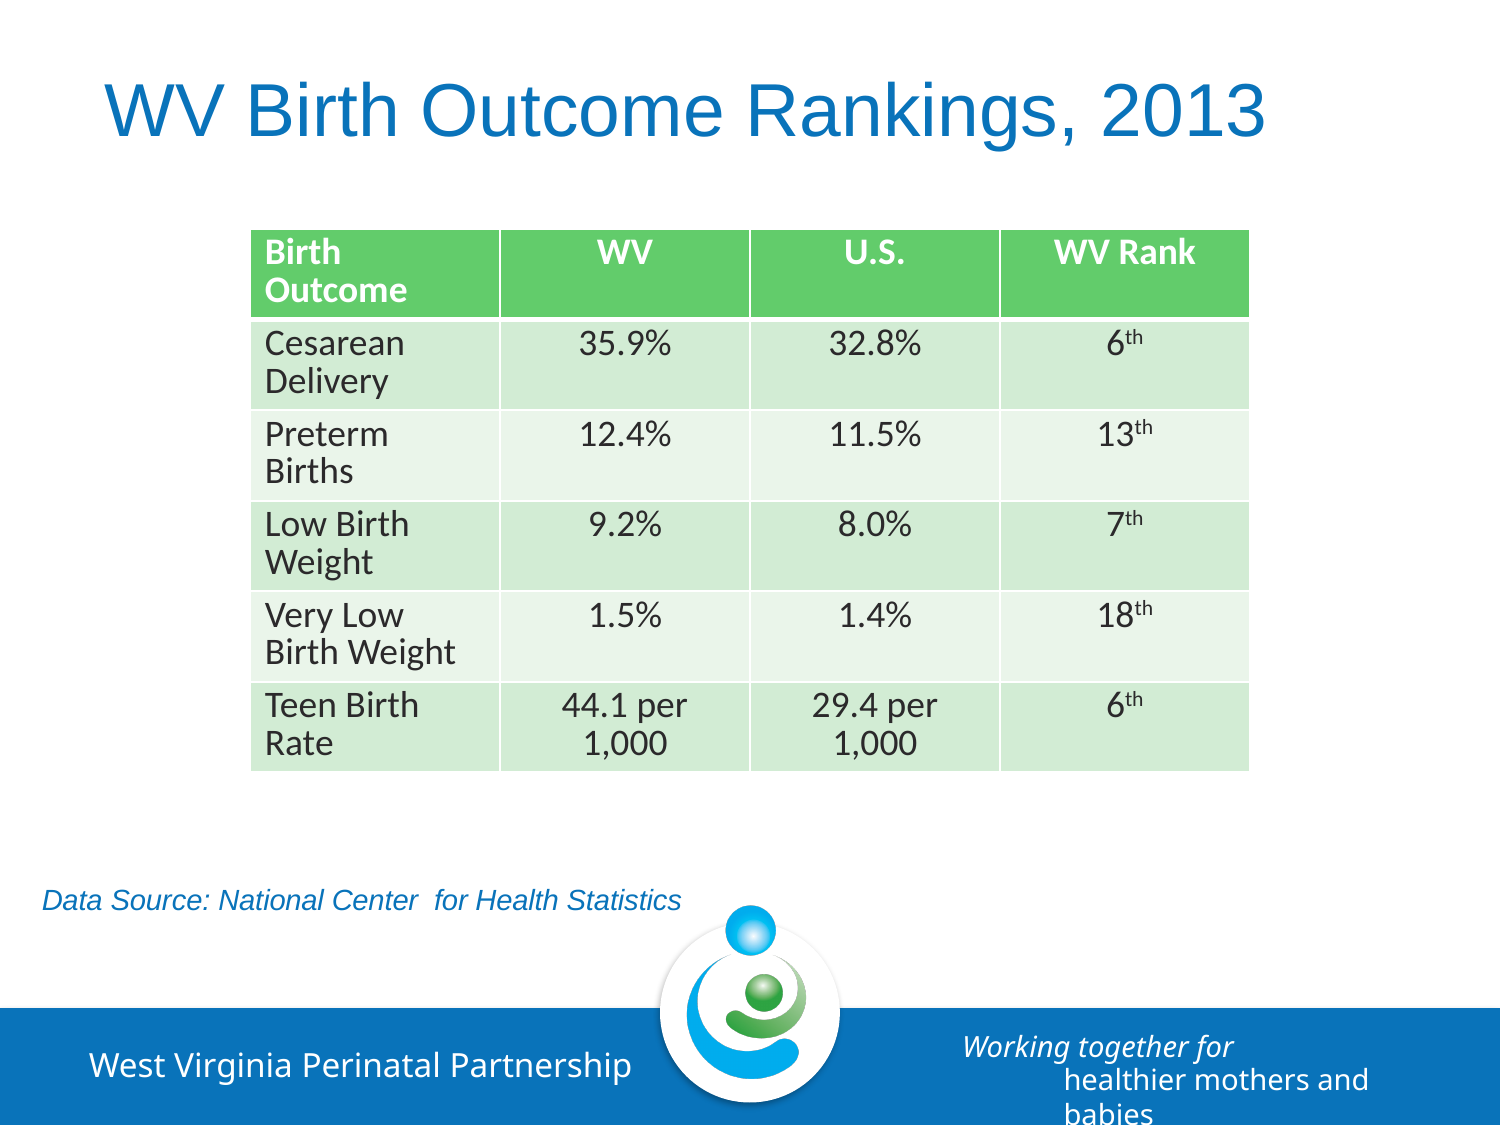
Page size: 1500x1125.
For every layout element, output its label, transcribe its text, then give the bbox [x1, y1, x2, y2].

table_cell 44.1 per 1,000 [501, 683, 749, 771]
table_cell 11.5% [751, 411, 999, 500]
table_cell 7th [1001, 502, 1249, 590]
table_cell 12.4% [501, 411, 749, 500]
table_cell 32.8% [751, 322, 999, 409]
table_cell 18th [1001, 592, 1249, 681]
table_header U.S. [751, 230, 999, 317]
table_cell 29.4 per 1,000 [751, 683, 999, 771]
table_cell 6th [1001, 683, 1249, 771]
table_cell 6th [1001, 322, 1249, 409]
picture [740, 943, 767, 952]
table_cell 8.0% [751, 502, 999, 590]
table_header WV [501, 230, 749, 317]
text_box WV Birth Outcome Rankings, 2013 [102, 61, 1281, 182]
picture [648, 943, 848, 1093]
table_cell Cesarean Delivery [251, 322, 499, 409]
text_box Data Source: National Center for Health Statistics [39, 860, 1163, 943]
table_header Birth Outcome [251, 230, 499, 317]
table_cell 1.4% [751, 592, 999, 681]
table_cell 35.9% [501, 322, 749, 409]
table_cell Preterm Births [251, 411, 499, 500]
table_cell Very Low Birth Weight [251, 592, 499, 681]
table_cell 9.2% [501, 502, 749, 590]
table_cell 1.5% [501, 592, 749, 681]
table_cell 13th [1001, 411, 1249, 500]
table_cell Teen Birth Rate [251, 683, 499, 771]
table_cell Low Birth Weight [251, 502, 499, 590]
table_header WV Rank [1001, 230, 1249, 317]
